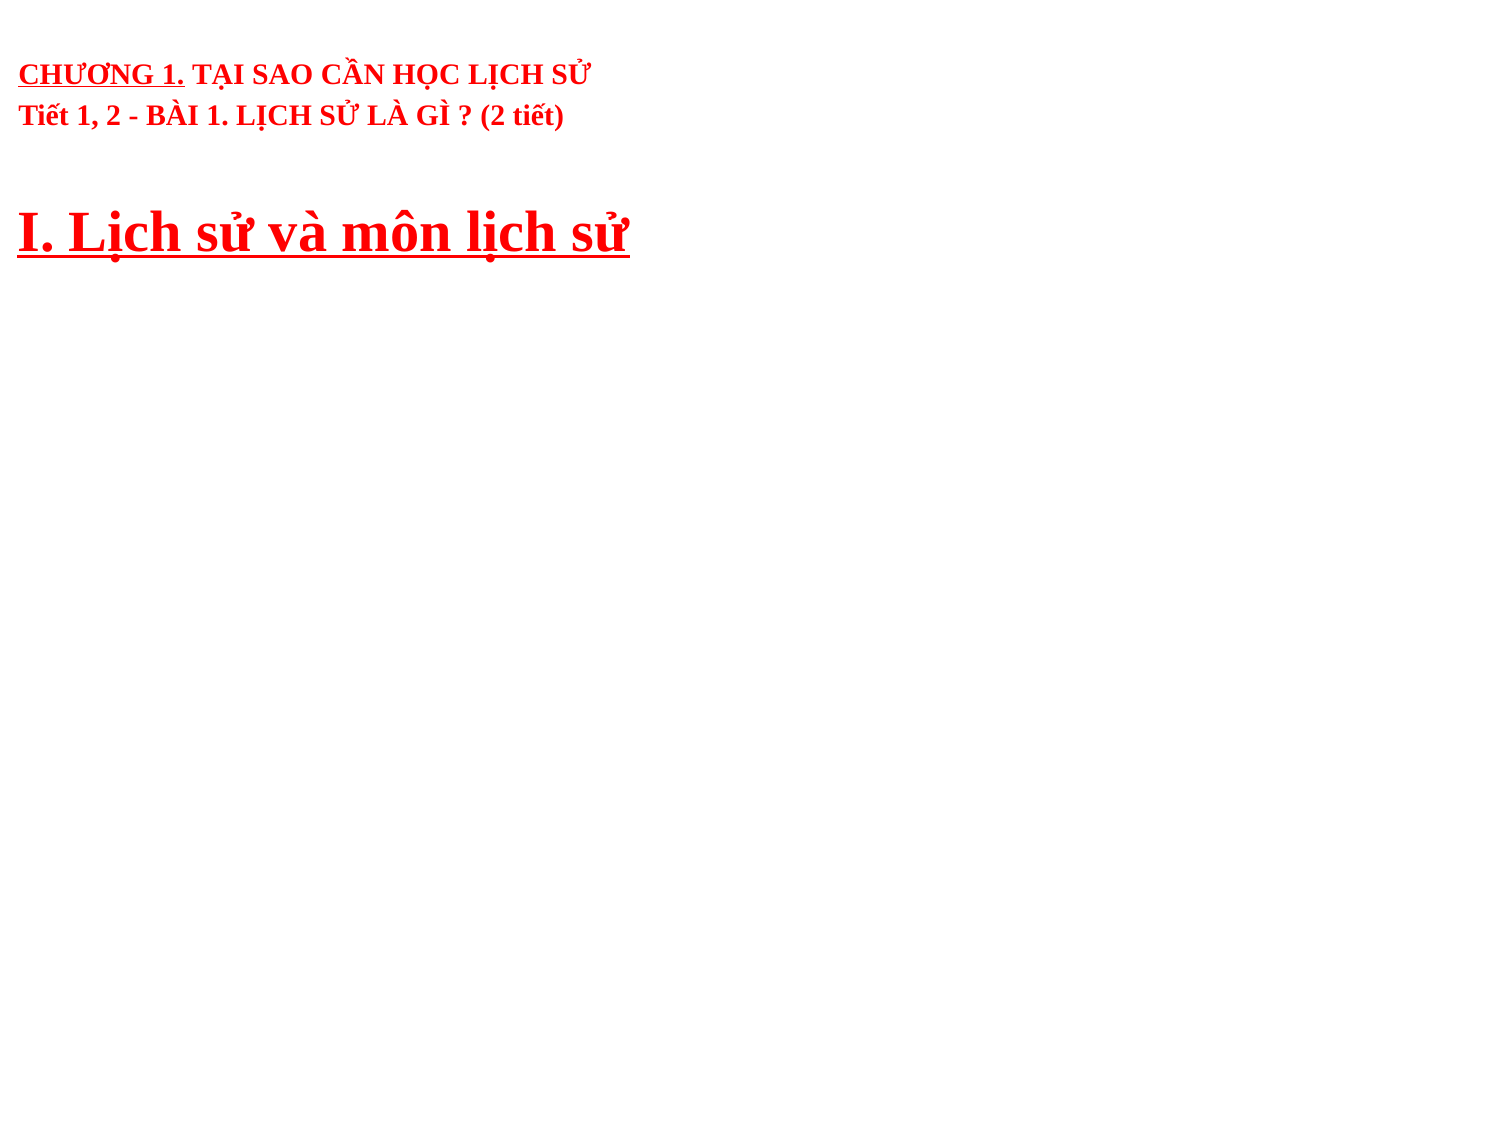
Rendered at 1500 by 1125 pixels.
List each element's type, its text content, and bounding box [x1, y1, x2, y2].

list I. Lịch sử và môn lịch sử [2, 174, 1500, 818]
title CHƯƠNG 1. TẠI SAO CẦN HỌC LỊCH SỬ Tiết 1, 2 - BÀI 1. LỊCH SỬ LÀ GÌ ? (2 tiết) [3, 0, 1500, 174]
